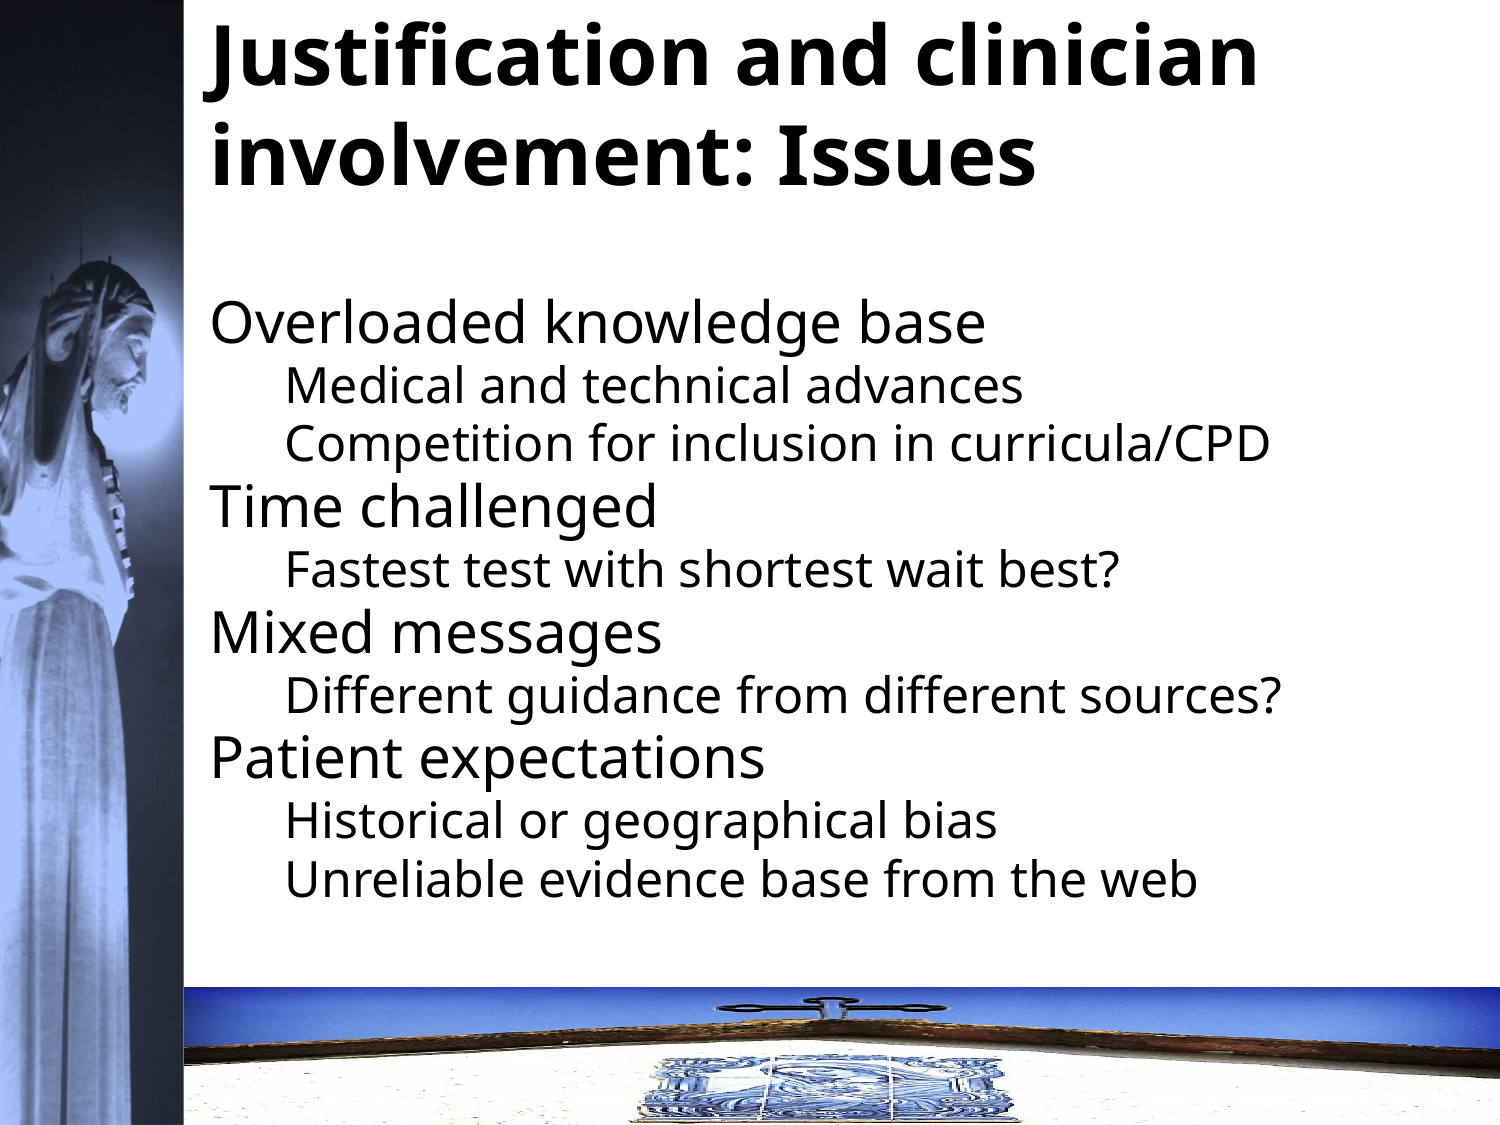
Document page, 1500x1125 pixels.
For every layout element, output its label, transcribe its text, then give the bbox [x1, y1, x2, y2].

title Justification and clinician involvement: Issues [194, 8, 1449, 197]
list Overloaded knowledge base Medical and technical advances Competition for inclusion in curricula/CPD Time challenged Fastest test with shortest wait best? Mixed messages Different guidance from different sources? Patient expectations Historical or geographical bias Unreliable evidence base from the web [194, 290, 1497, 966]
picture [184, 987, 1500, 1125]
